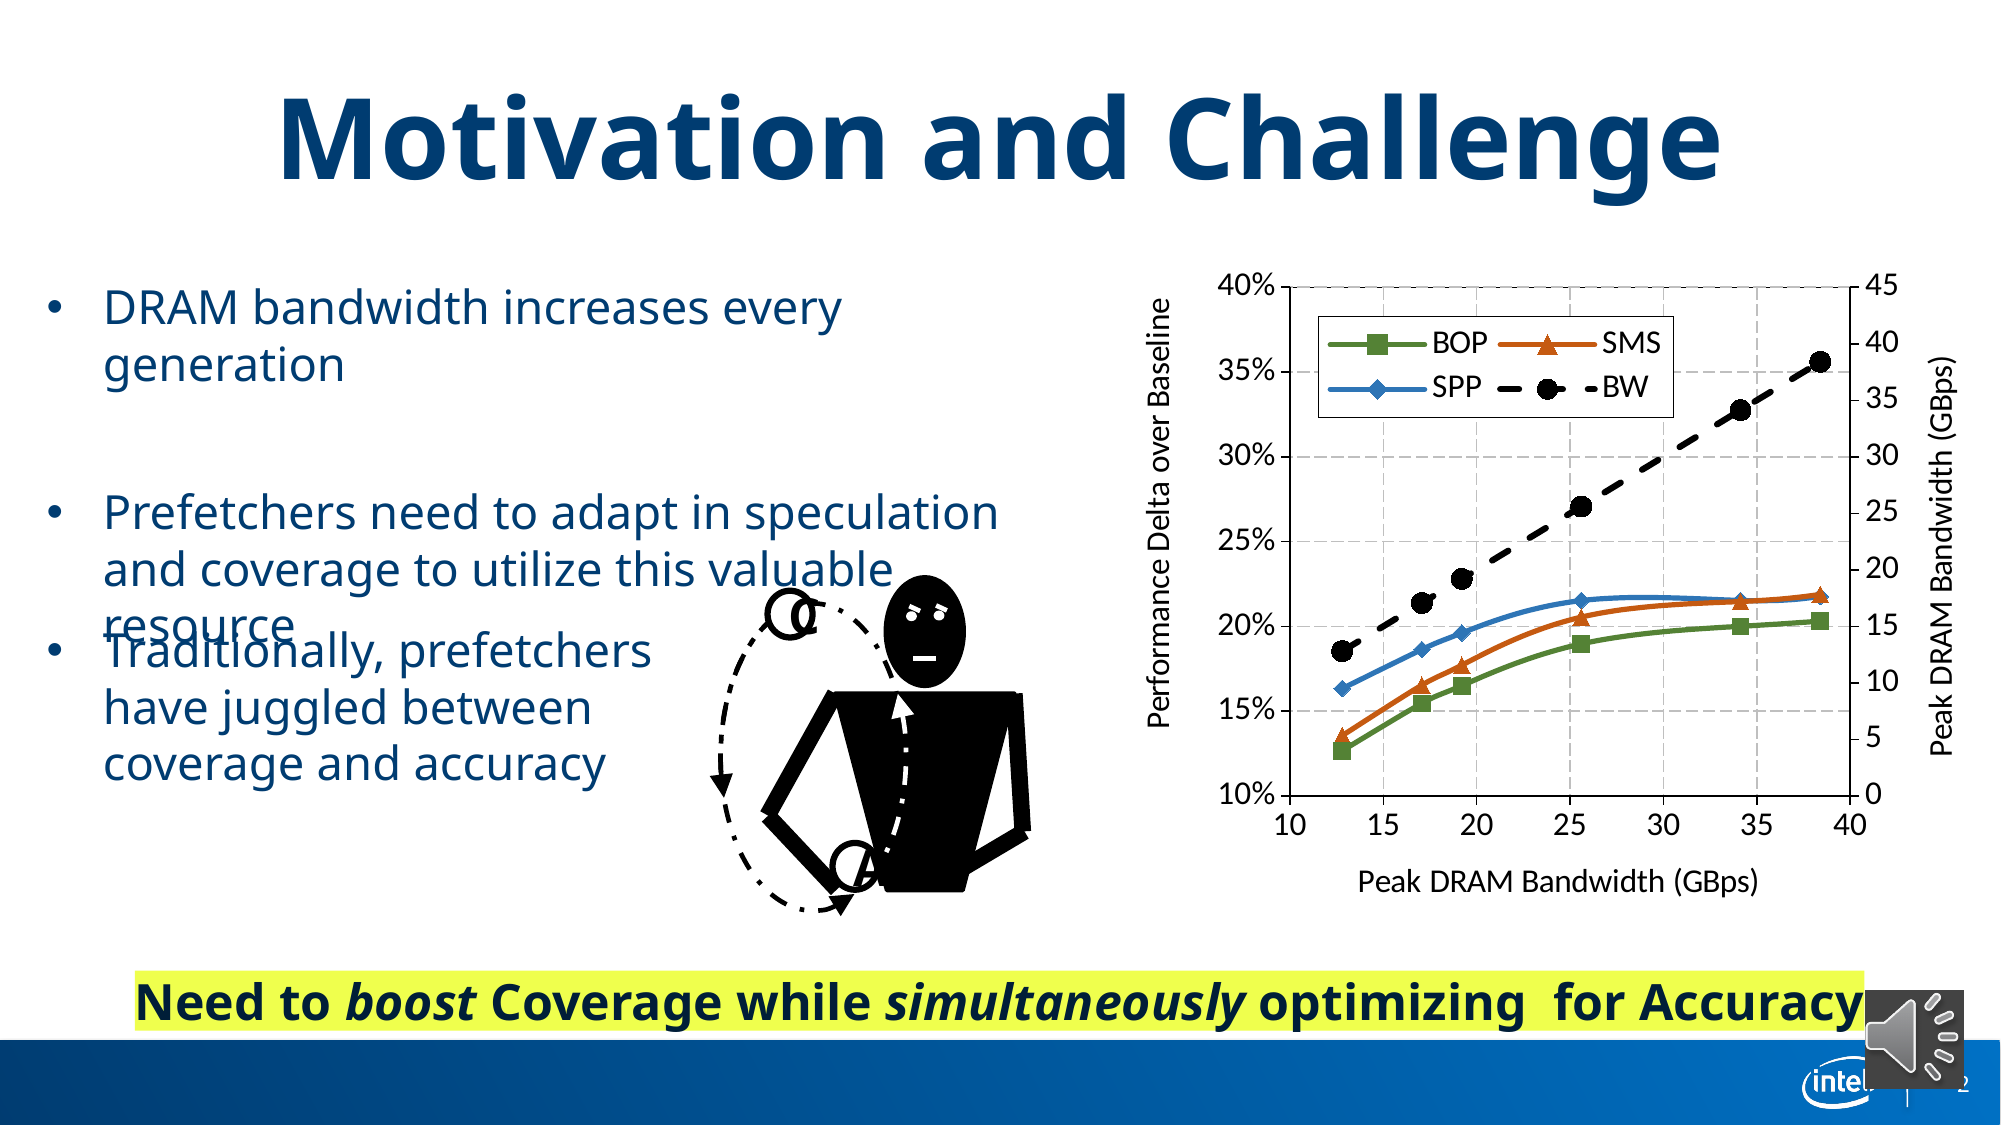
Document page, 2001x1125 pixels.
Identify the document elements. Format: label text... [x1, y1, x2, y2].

chart [1130, 259, 2000, 959]
slide_number 2 [1503, 1055, 1970, 1116]
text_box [720, 576, 1025, 911]
title Motivation and Challenge [99, 67, 1900, 258]
text_box Need to boost Coverage while simultaneously optimizing for Accuracy [134, 970, 1865, 1031]
picture [1864, 989, 1965, 1090]
text_box Traditionally, prefetchers have juggled between coverage and accuracy [46, 620, 670, 827]
list DRAM bandwidth increases every generation Prefetchers need to adapt in speculation and coverage to utilize this valuable resource [46, 277, 1072, 612]
